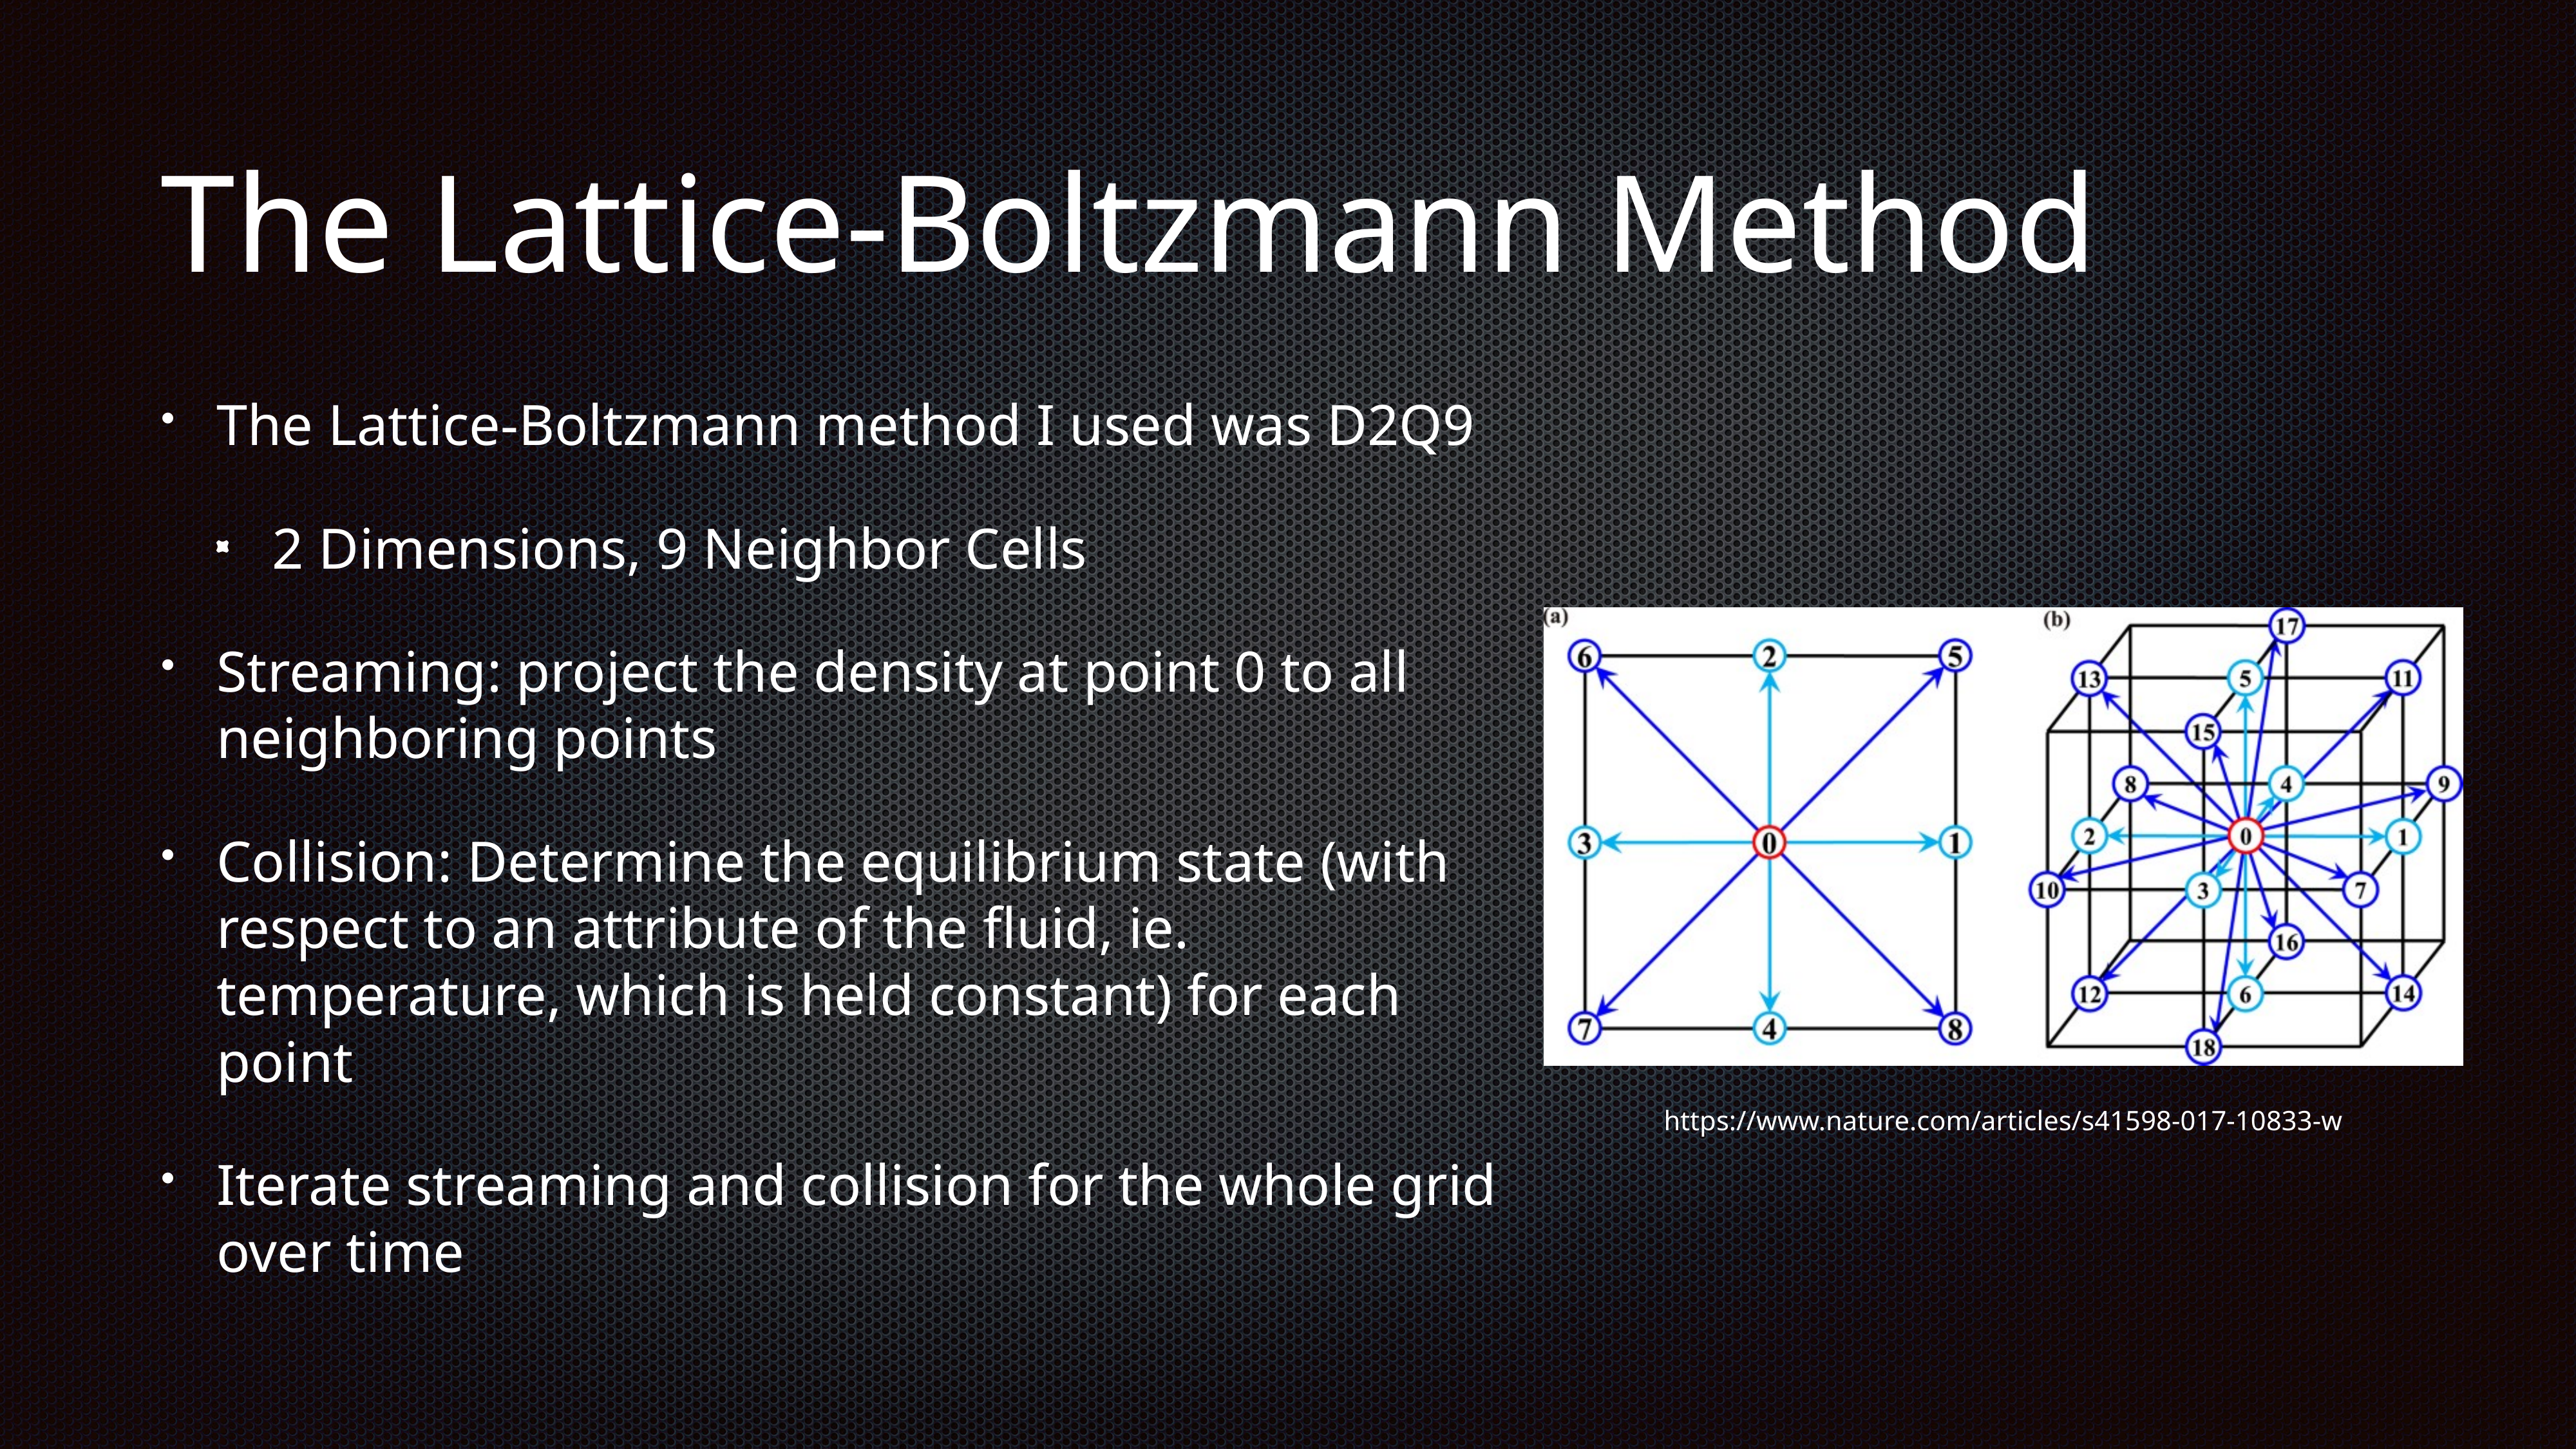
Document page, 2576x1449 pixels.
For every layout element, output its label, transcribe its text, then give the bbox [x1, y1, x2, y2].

title The Lattice-Boltzmann Method [155, 37, 2421, 401]
picture [0, 0, 2576, 1449]
list The Lattice-Boltzmann method I used was D2Q9 2 Dimensions, 9 Neighbor Cells Streaming: project the density at point 0 to all neighboring points Collision: Determine the equilibrium state (with respect to an attribute of the fluid, ie. temperature, which is held constant) for each point Iterate streaming and collision for the whole grid over time [155, 412, 1507, 1262]
text_box https://www.nature.com/articles/s41598-017-10833-w [1658, 1098, 2349, 1141]
